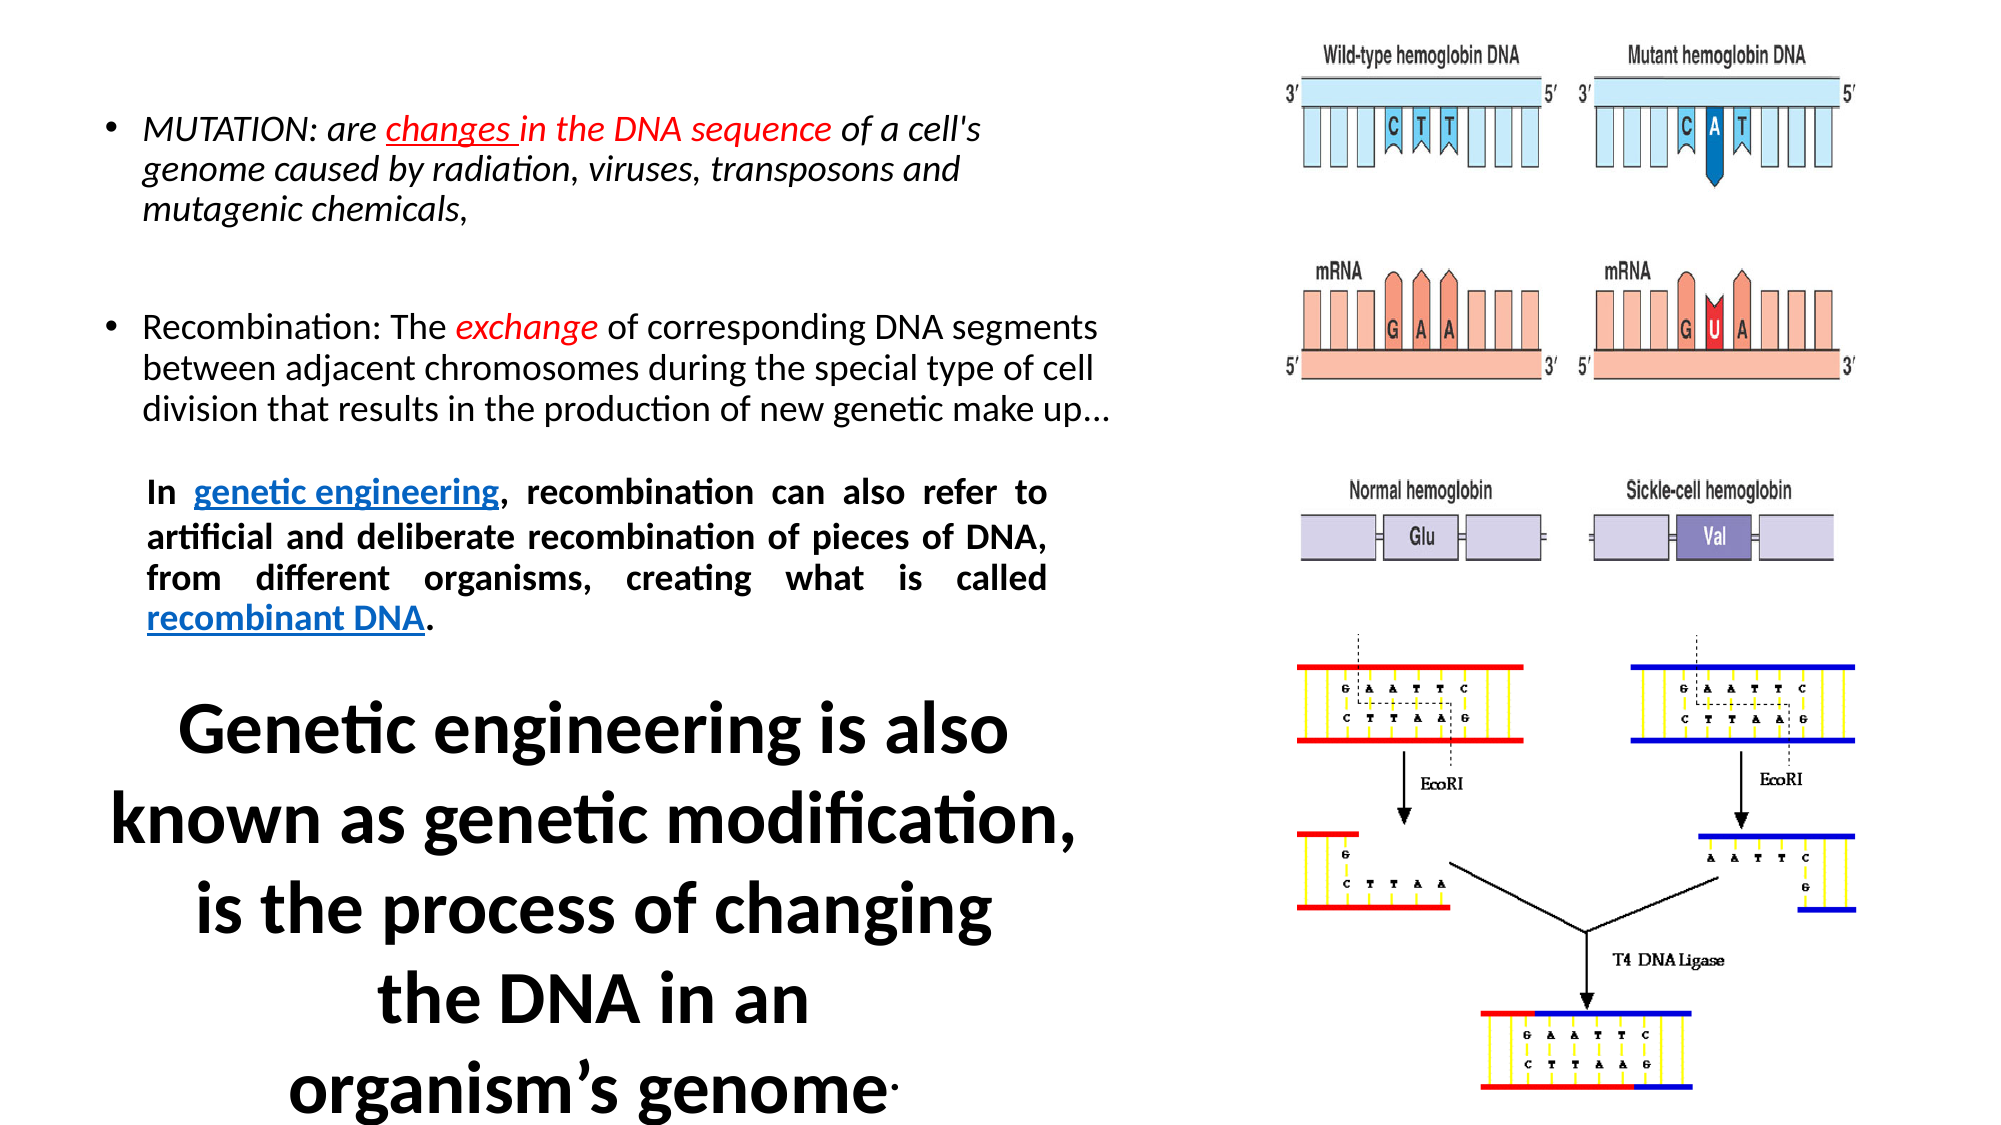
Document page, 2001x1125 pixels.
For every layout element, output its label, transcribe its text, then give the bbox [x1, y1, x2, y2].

text_box Recombination: The exchange of corresponding DNA segments between adjacent chromosomes during the special type of cell division that results in the production of new genetic make up... [89, 300, 1207, 1043]
picture [1286, 40, 1856, 561]
text_box Genetic engineering is also known as genetic modification, is the process of changing the DNA in an organism’s genome. [94, 670, 1095, 1125]
picture [1297, 634, 1863, 1100]
text_box MUTATION: are changes in the DNA sequence of a cell's genome caused by radiation, viruses, transposons and mutagenic chemicals, [89, 101, 1019, 300]
text_box In genetic engineering, recombination can also refer to artificial and deliberate recombination of pieces of DNA, from different organisms, creating what is called recombinant DNA. [94, 447, 1064, 670]
